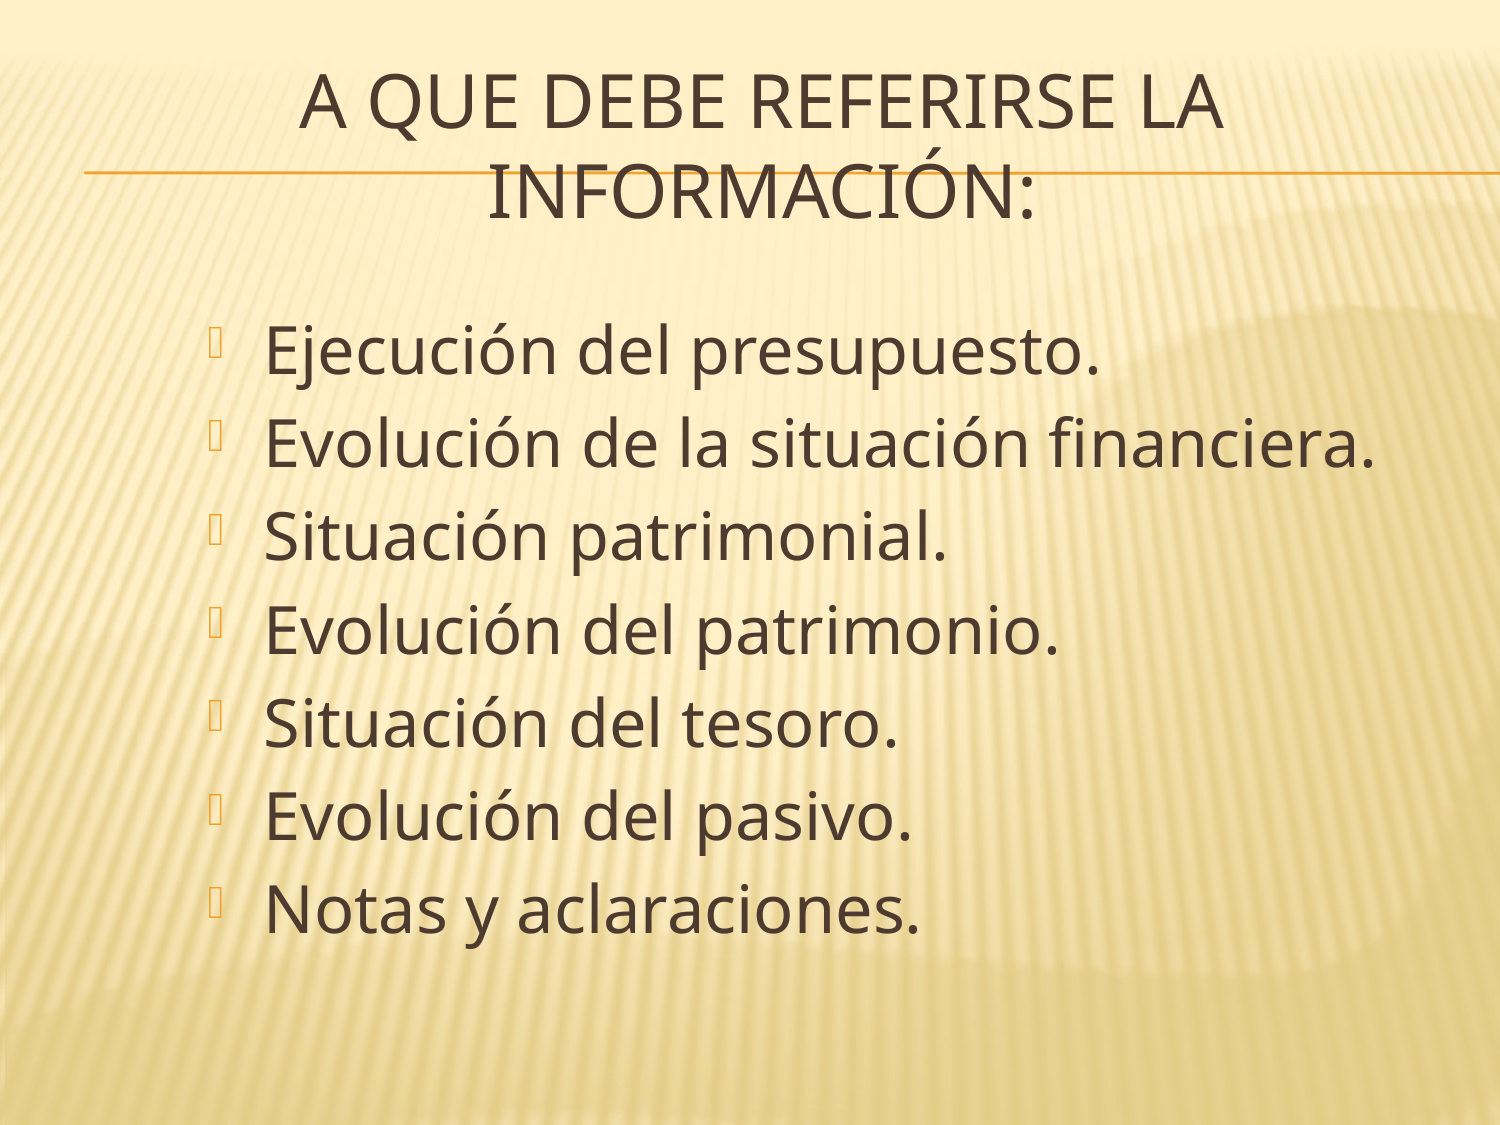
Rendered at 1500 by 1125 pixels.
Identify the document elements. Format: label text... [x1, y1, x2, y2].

title A que debe referirse la información: [50, 75, 1475, 213]
list Ejecución del presupuesto. Evolución de la situación financiera. Situación patrimonial. Evolución del patrimonio. Situación del tesoro. Evolución del pasivo. Notas y aclaraciones. [192, 299, 1468, 1051]
